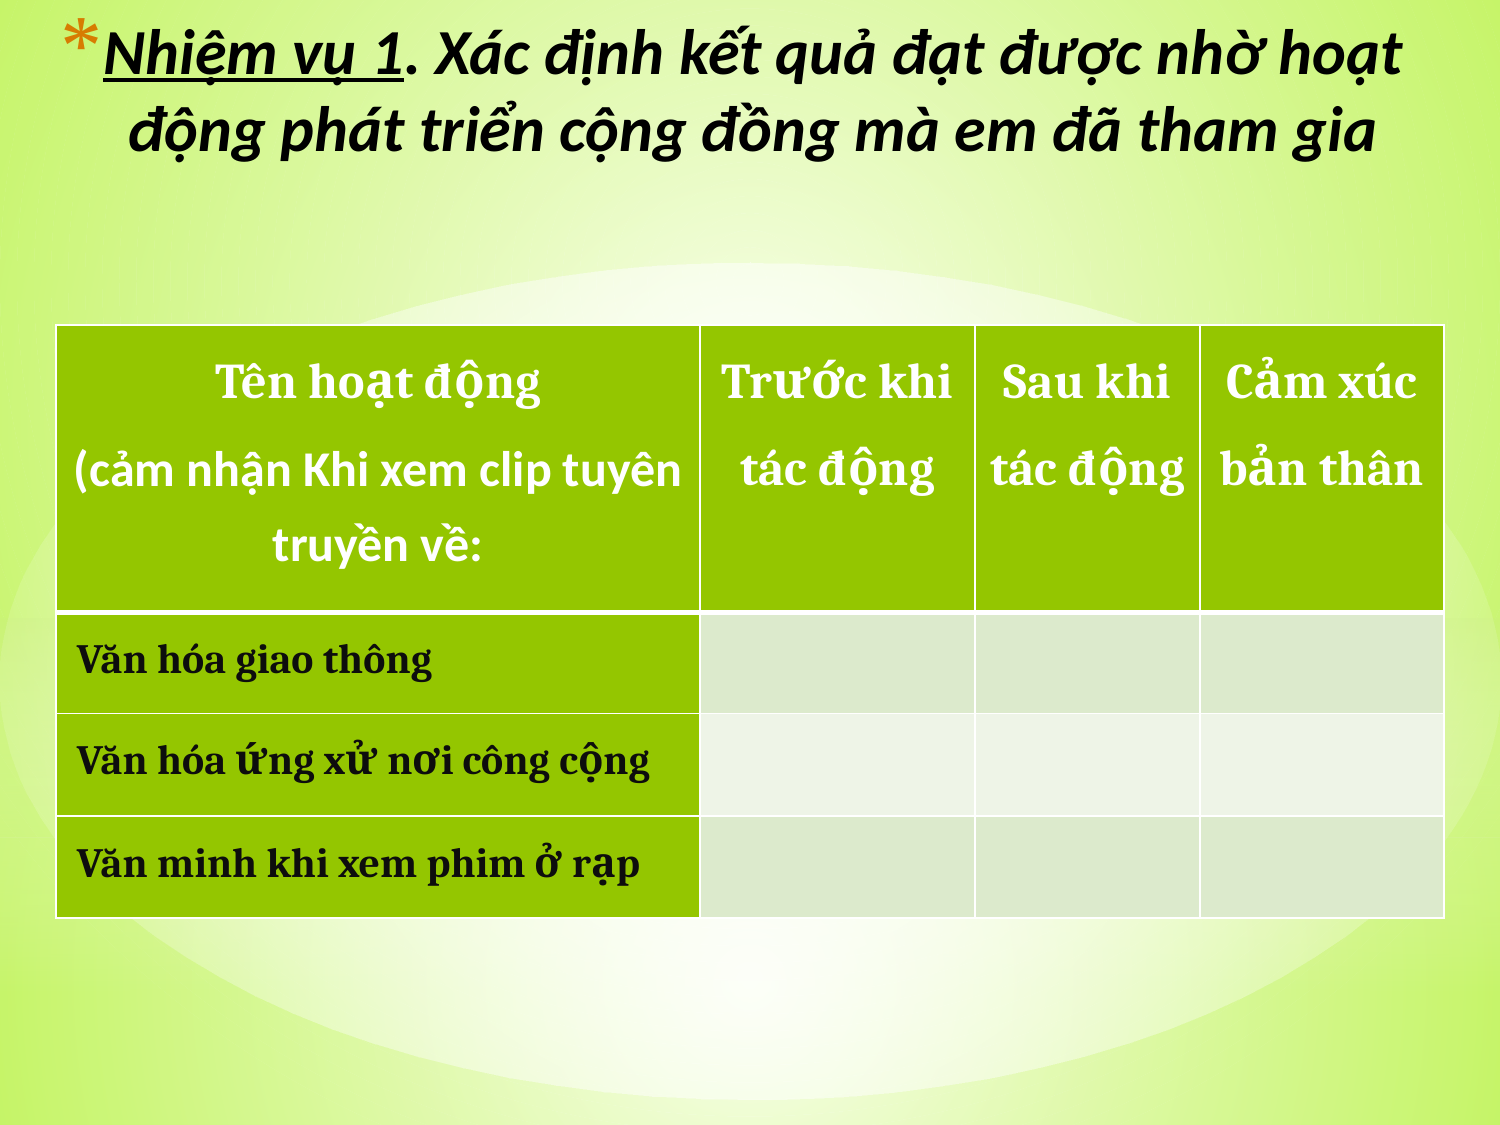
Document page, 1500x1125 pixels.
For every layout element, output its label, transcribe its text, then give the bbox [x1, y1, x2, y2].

table_cell [701, 615, 974, 713]
table_cell [701, 817, 974, 917]
title Nhiệm vụ 1. Xác định kết quả đạt được nhờ hoạt động phát triển cộng đồng mà em đã tham gia [46, 2, 1422, 191]
table_cell Văn hóa giao thông [57, 615, 699, 713]
table_cell [1201, 714, 1443, 815]
table_header Sau khi tác động [976, 326, 1199, 610]
table_header Trước khi tác động [701, 326, 974, 610]
table_cell [976, 615, 1199, 713]
table_cell [701, 714, 974, 815]
table_header Cảm xúc bản thân [1201, 326, 1443, 610]
table_header Tên hoạt động (cảm nhận Khi xem clip tuyên truyền về: [57, 326, 699, 610]
table_cell [976, 817, 1199, 917]
table_cell Văn hóa ứng xử nơi công cộng [57, 714, 699, 815]
table_cell Văn minh khi xem phim ở rạp [57, 817, 699, 917]
table_cell [976, 714, 1199, 815]
table_cell [1201, 817, 1443, 917]
table_cell [1201, 615, 1443, 713]
